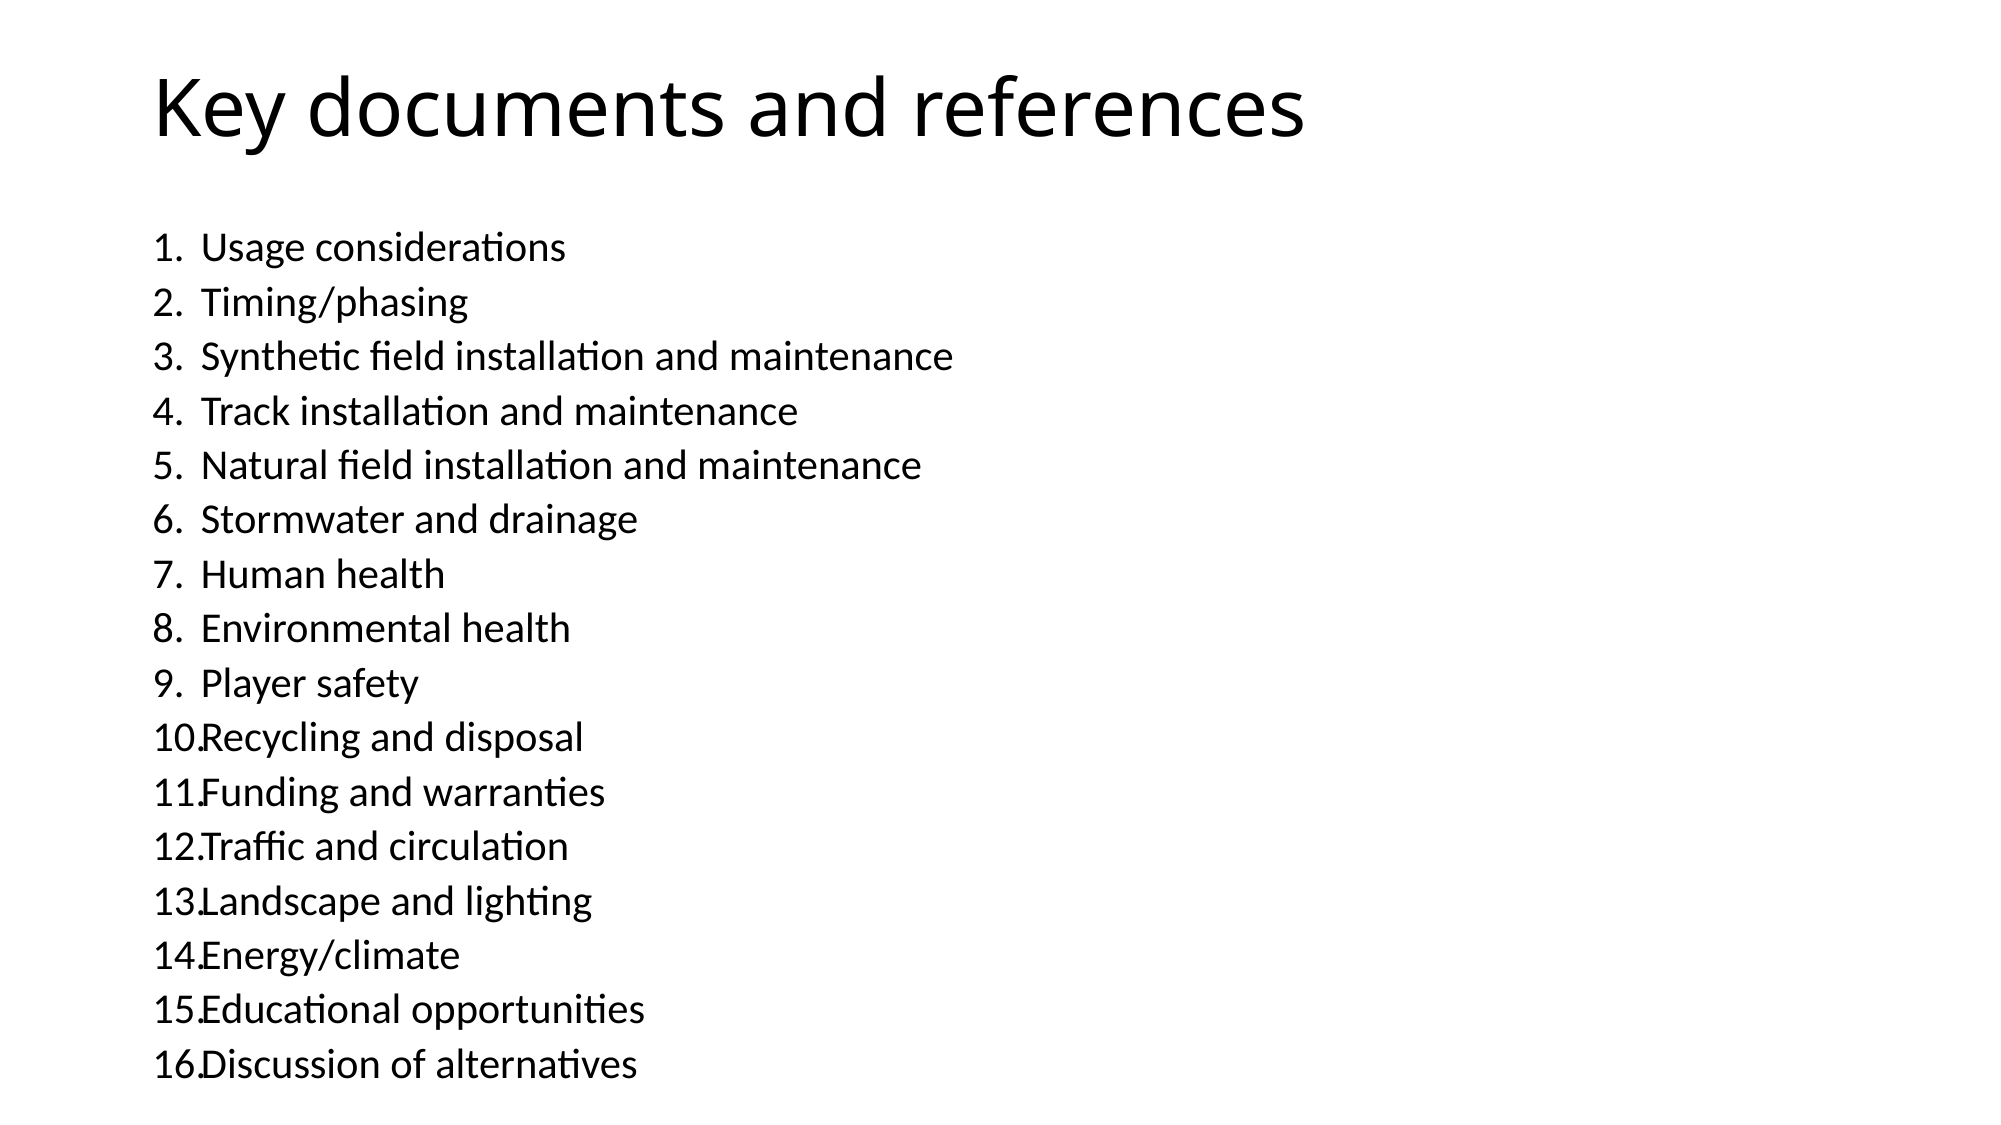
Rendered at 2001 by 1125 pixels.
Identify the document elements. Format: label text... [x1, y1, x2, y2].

title Key documents and references [137, 59, 1863, 162]
list Usage considerations Timing/phasing Synthetic field installation and maintenance Track installation and maintenance Natural field installation and maintenance Stormwater and drainage Human health Environmental health Player safety Recycling and disposal Funding and warranties Traffic and circulation Landscape and lighting Energy/climate Educational opportunities Discussion of alternatives [137, 208, 1863, 1106]
